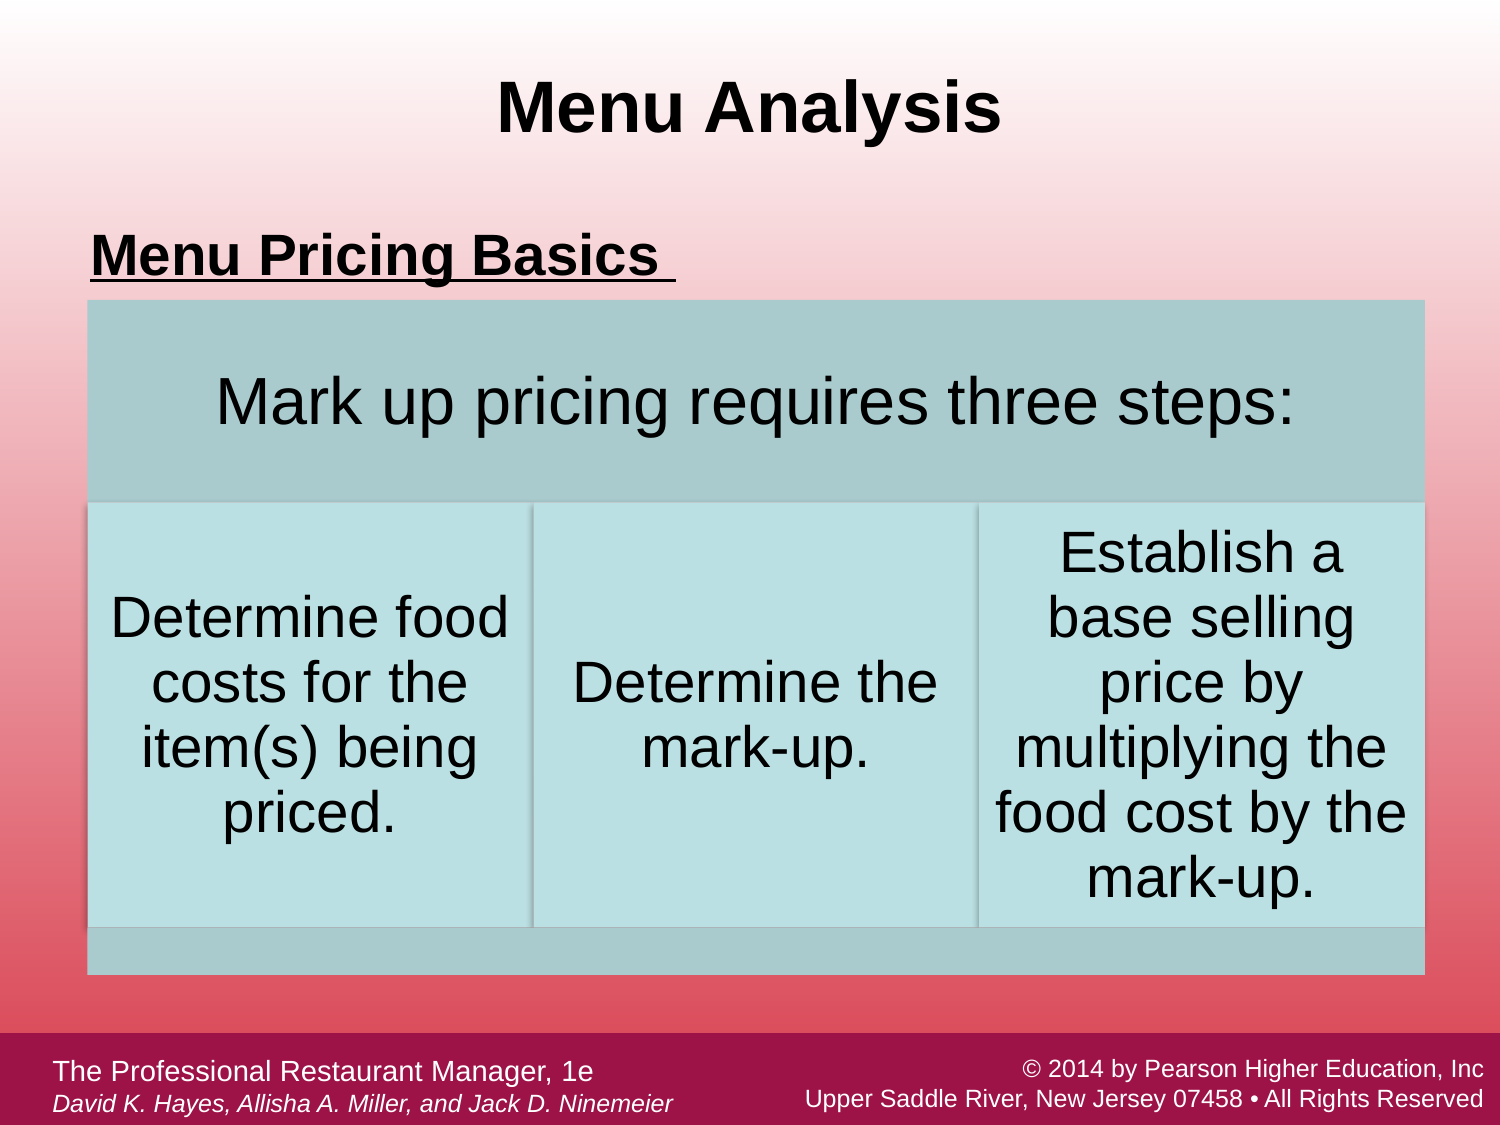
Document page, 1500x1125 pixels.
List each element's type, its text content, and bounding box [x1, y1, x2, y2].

picture [0, 1033, 1500, 1125]
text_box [87, 299, 1426, 976]
list Menu Pricing Basics [74, 209, 1426, 1023]
title Menu Analysis [74, 44, 1426, 163]
